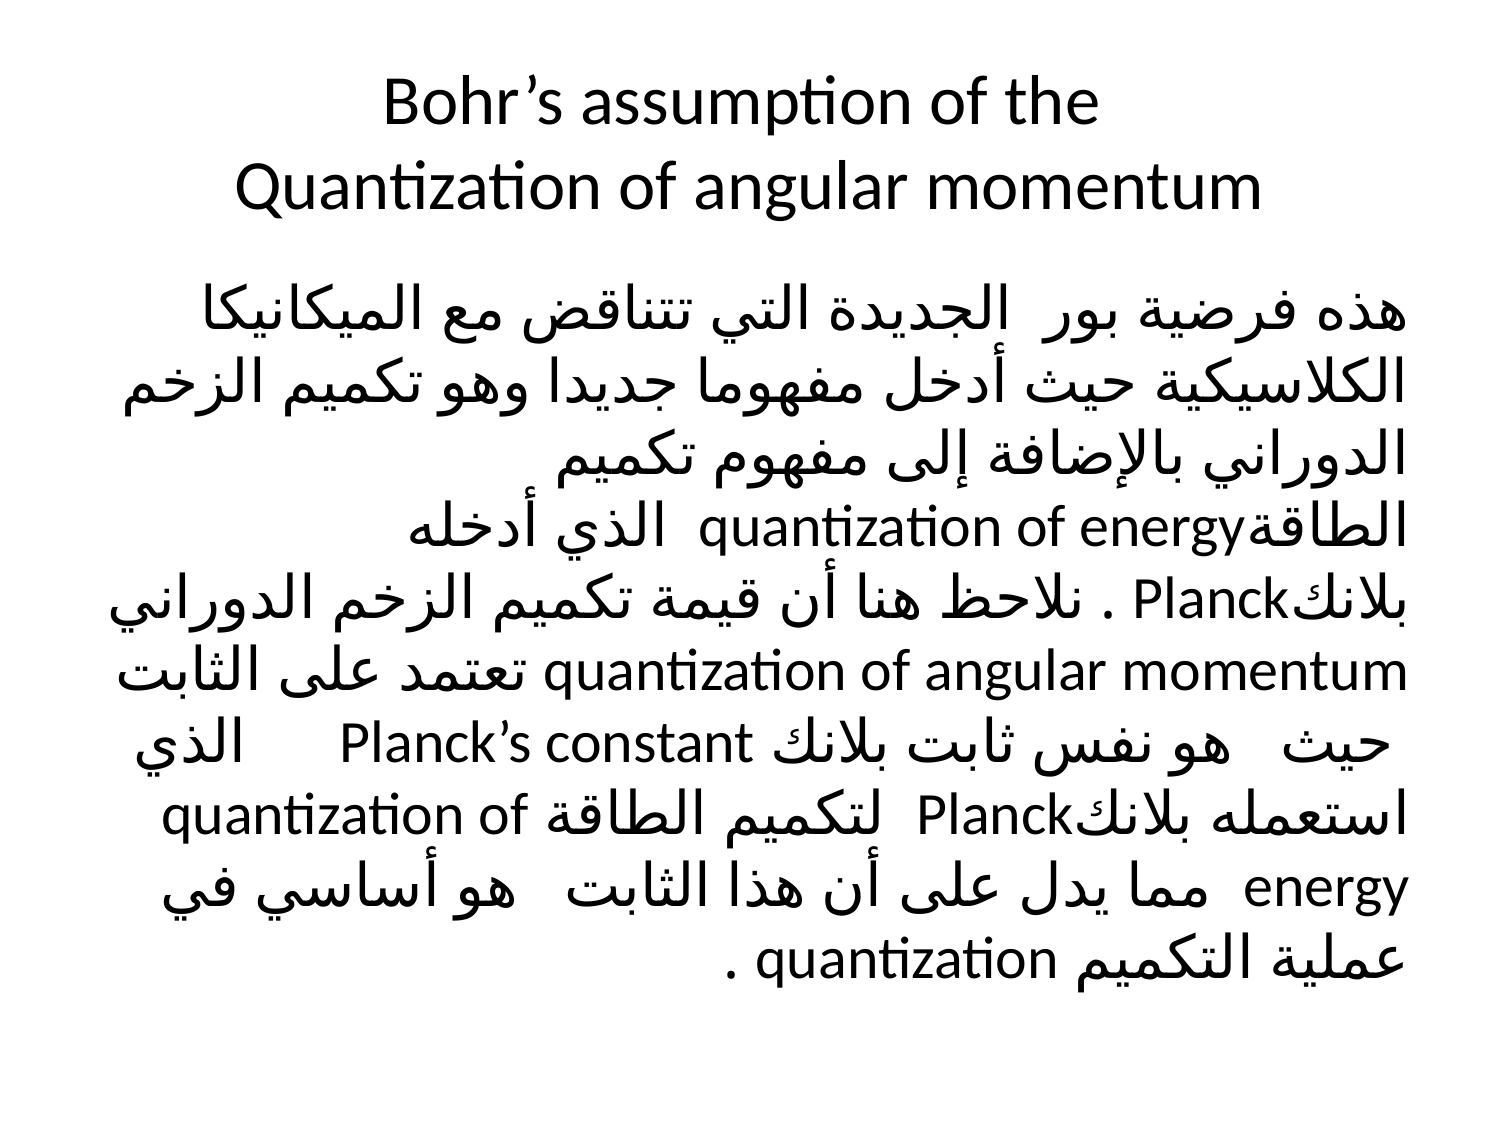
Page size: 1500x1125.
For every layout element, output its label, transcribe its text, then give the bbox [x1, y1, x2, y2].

title Bohr’s assumption of the Quantization of angular momentum [75, 45, 1425, 233]
